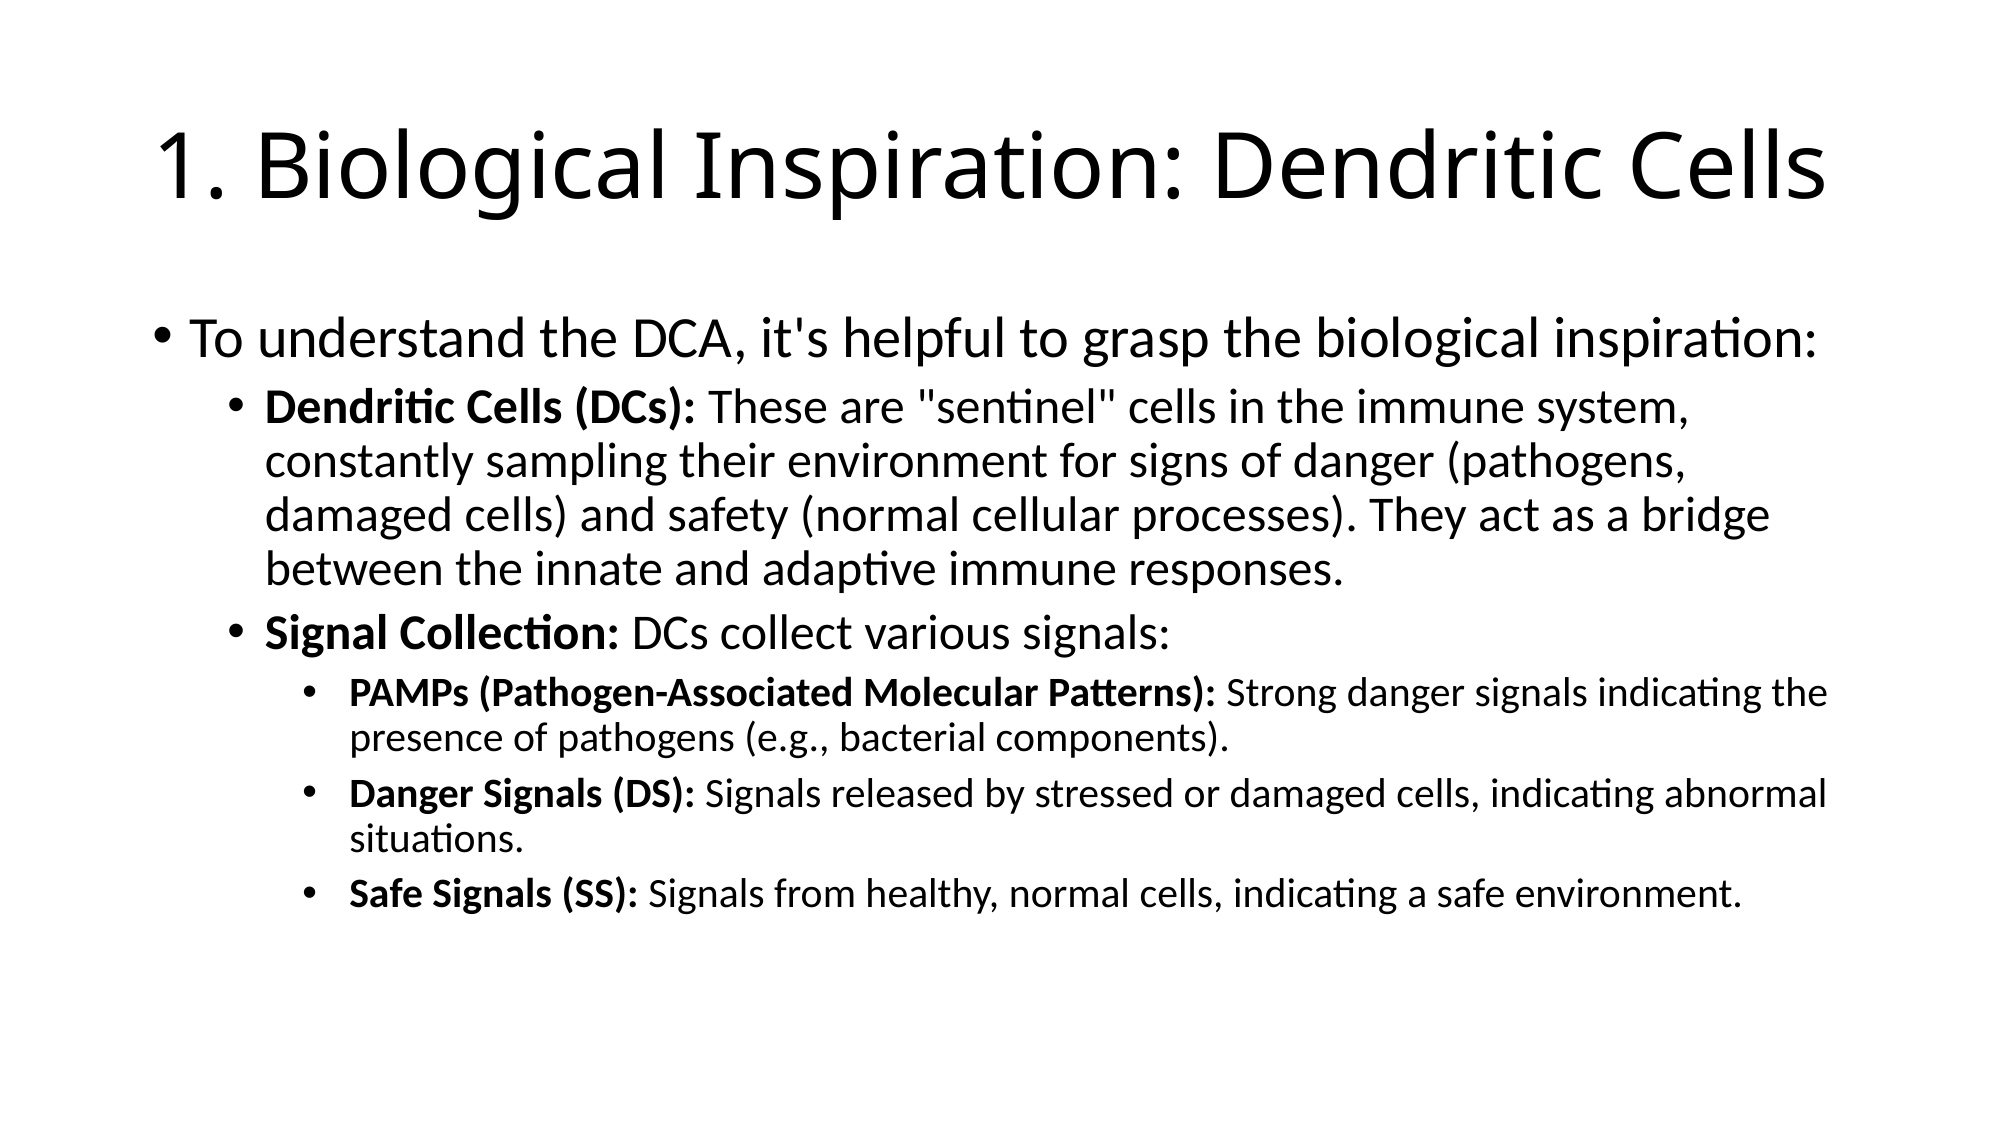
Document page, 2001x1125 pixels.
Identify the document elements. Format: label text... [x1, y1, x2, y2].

list To understand the DCA, it's helpful to grasp the biological inspiration: Dendritic Cells (DCs): These are "sentinel" cells in the immune system, constantly sampling their environment for signs of danger (pathogens, damaged cells) and safety (normal cellular processes). They act as a bridge between the innate and adaptive immune responses. Signal Collection: DCs collect various signals: PAMPs (Pathogen-Associated Molecular Patterns): Strong danger signals indicating the presence of pathogens (e.g., bacterial components). Danger Signals (DS): Signals released by stressed or damaged cells, indicating abnormal situations. Safe Signals (SS): Signals from healthy, normal cells, indicating a safe environment. [137, 299, 1863, 1014]
title 1. Biological Inspiration: Dendritic Cells [137, 59, 1863, 278]
